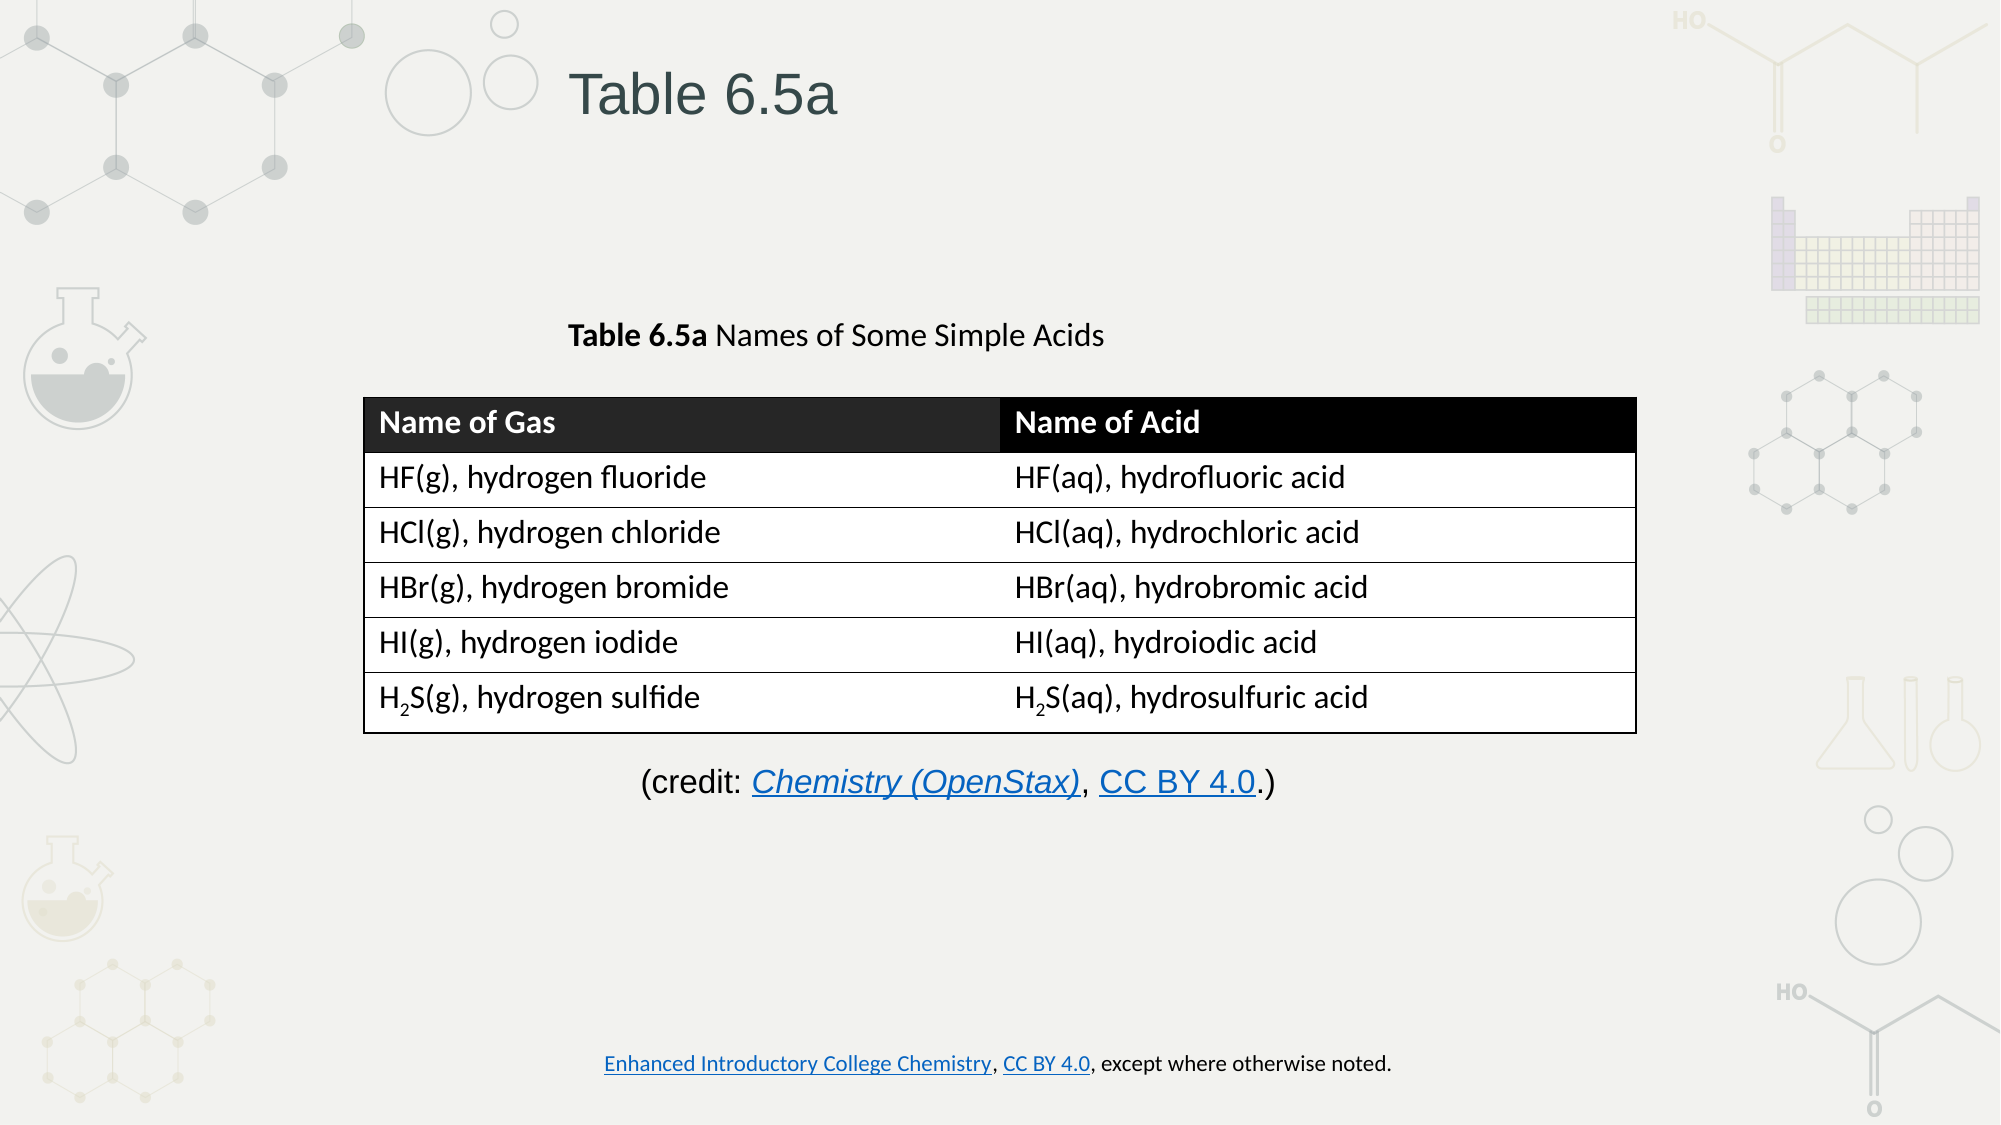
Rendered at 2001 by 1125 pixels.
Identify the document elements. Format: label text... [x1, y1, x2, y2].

table_cell H2S(g), hydrogen sulfide [365, 673, 1000, 732]
table_cell HF(g), hydrogen fluoride [365, 453, 1000, 507]
table_cell HBr(aq), hydrobromic acid [1000, 563, 1635, 617]
table_cell HCl(aq), hydrochloric acid [1000, 508, 1635, 562]
title Table 6.5a [553, 29, 1199, 136]
table_cell H2S(aq), hydrosulfuric acid [1000, 673, 1635, 732]
table_cell HF(aq), hydrofluoric acid [1000, 453, 1635, 507]
table_header Name of Acid [1000, 398, 1635, 452]
table_header Name of Gas [365, 398, 1000, 452]
text_box (credit: Chemistry (OpenStax), CC BY 4.0.) [625, 752, 1292, 808]
table_cell HI(g), hydrogen iodide [365, 618, 1000, 672]
picture [0, 0, 2001, 1125]
text_box Table 6.5a Names of Some Simple Acids [553, 306, 1698, 361]
table_cell HI(aq), hydroiodic acid [1000, 618, 1635, 672]
table_cell HBr(g), hydrogen bromide [365, 563, 1000, 617]
table_cell HCl(g), hydrogen chloride [365, 508, 1000, 562]
